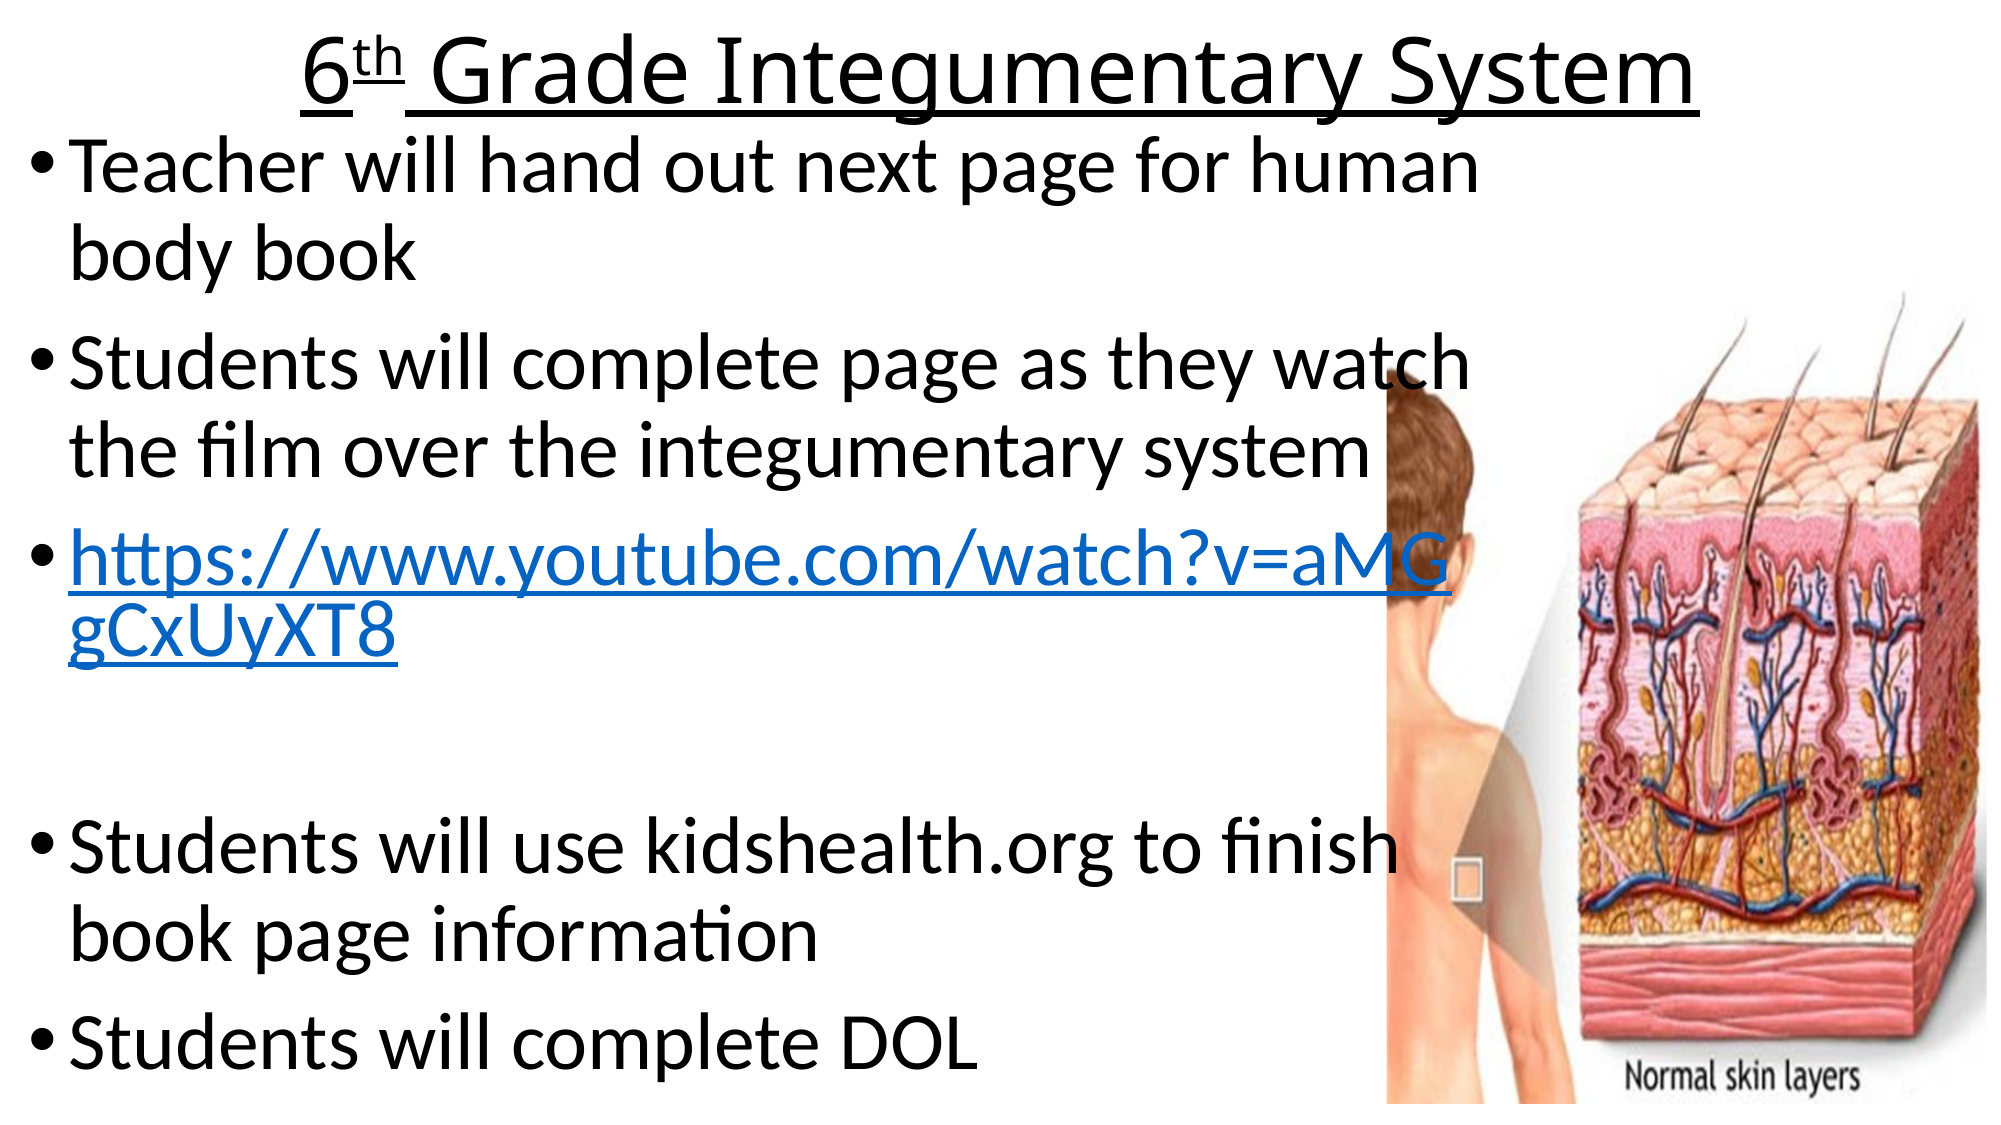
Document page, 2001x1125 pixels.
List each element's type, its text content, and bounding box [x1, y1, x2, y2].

list Teacher will hand out next page for human body book Students will complete page as they watch the film over the integumentary system https://www.youtube.com/watch?v=aMGgCxUyXT8 Students will use kidshealth.org to finish book page information Students will complete DOL [13, 114, 1502, 1104]
picture [1386, 272, 1987, 1104]
title 6th Grade Integumentary System [137, 0, 1863, 183]
